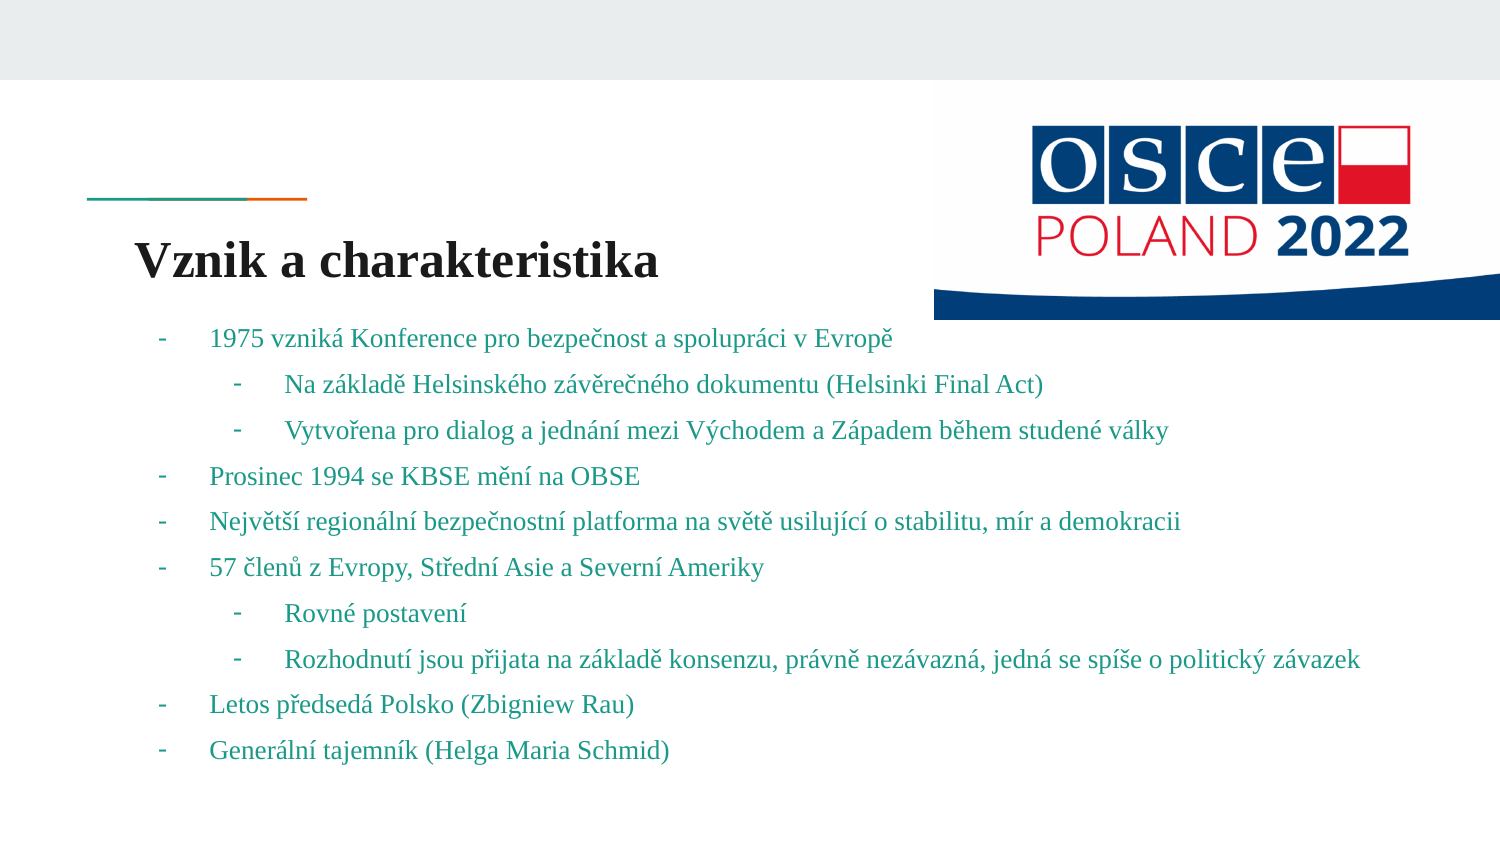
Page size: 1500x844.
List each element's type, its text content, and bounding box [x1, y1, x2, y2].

title Vznik a charakteristika [119, 216, 929, 292]
picture [934, 80, 1500, 320]
list 1975 vzniká Konference pro bezpečnost a spolupráci v Evropě Na základě Helsinského závěrečného dokumentu (Helsinki Final Act) Vytvořena pro dialog a jednání mezi Východem a Západem během studené války Prosinec 1994 se KBSE mění na OBSE Největší regionální bezpečnostní platforma na světě usilující o stabilitu, mír a demokracii 57 členů z Evropy, Střední Asie a Severní Ameriky Rovné postavení Rozhodnutí jsou přijata na základě konsenzu, právně nezávazná, jedná se spíše o politický závazek Letos předsedá Polsko (Zbigniew Rau) Generální tajemník (Helga Maria Schmid) [119, 292, 1381, 728]
